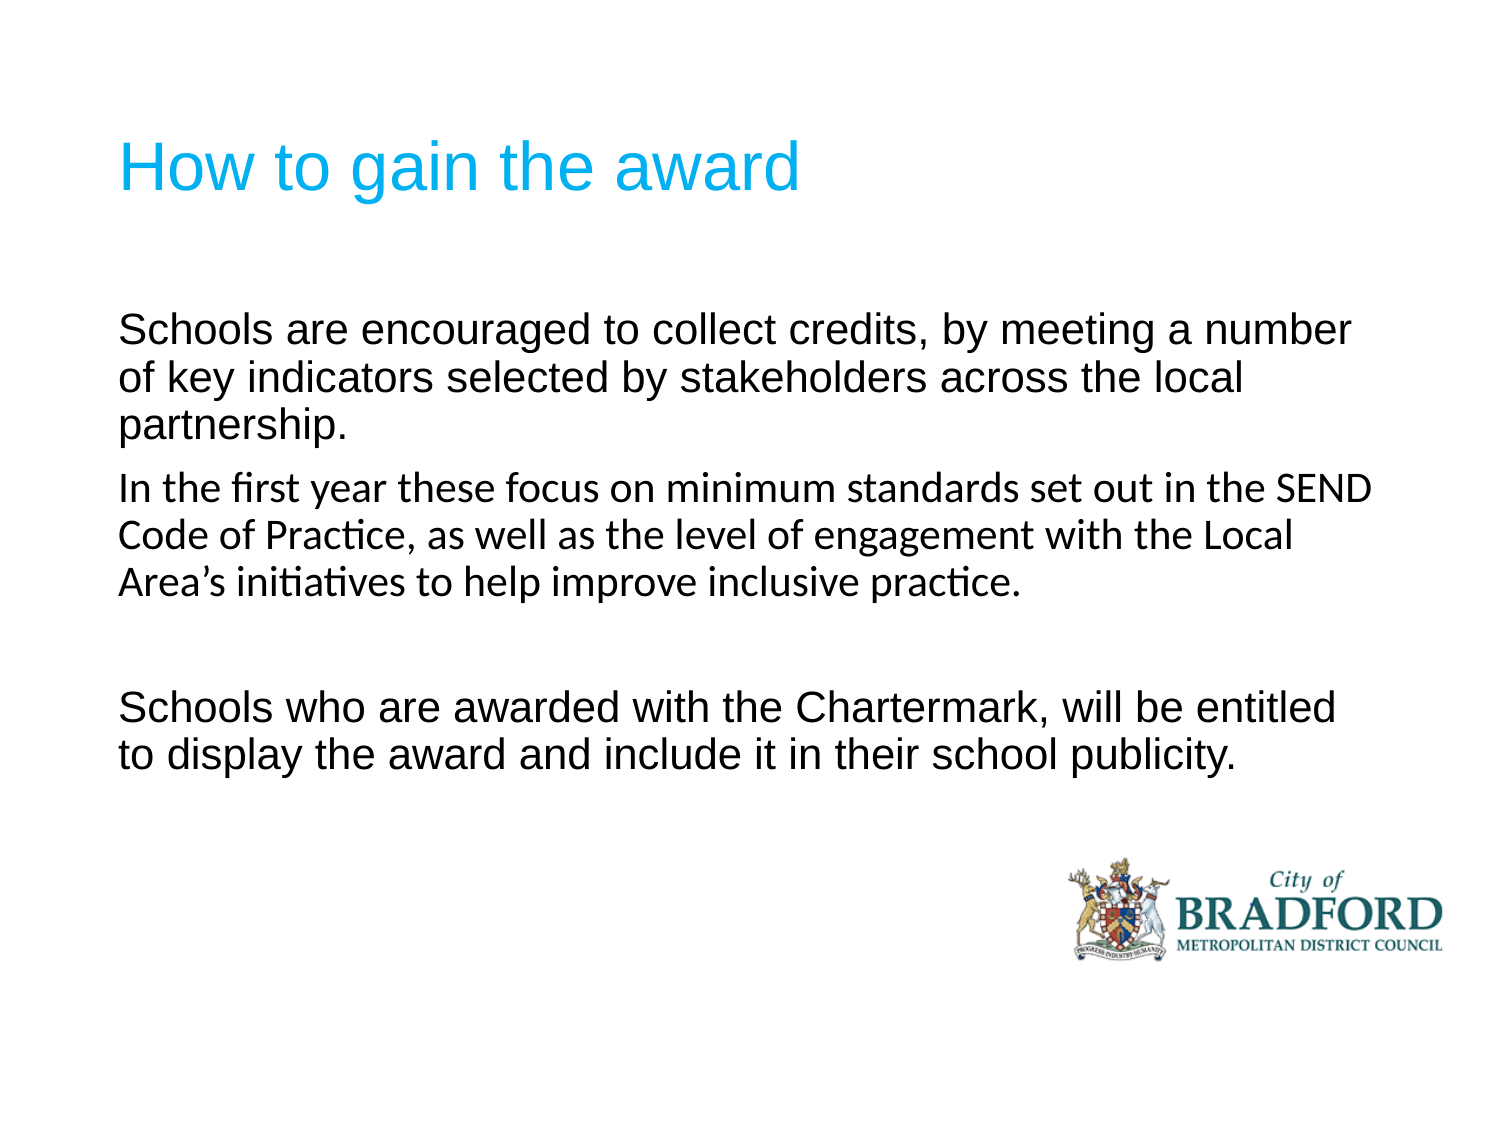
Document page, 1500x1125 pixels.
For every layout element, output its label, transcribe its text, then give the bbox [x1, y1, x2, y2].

title How to gain the award [103, 59, 1397, 278]
picture [1039, 842, 1474, 971]
list Schools are encouraged to collect credits, by meeting a number of key indicators selected by stakeholders across the local partnership. In the first year these focus on minimum standards set out in the SEND Code of Practice, as well as the level of engagement with the Local Area’s initiatives to help improve inclusive practice. Schools who are awarded with the Chartermark, will be entitled to display the award and include it in their school publicity. [103, 299, 1397, 1014]
